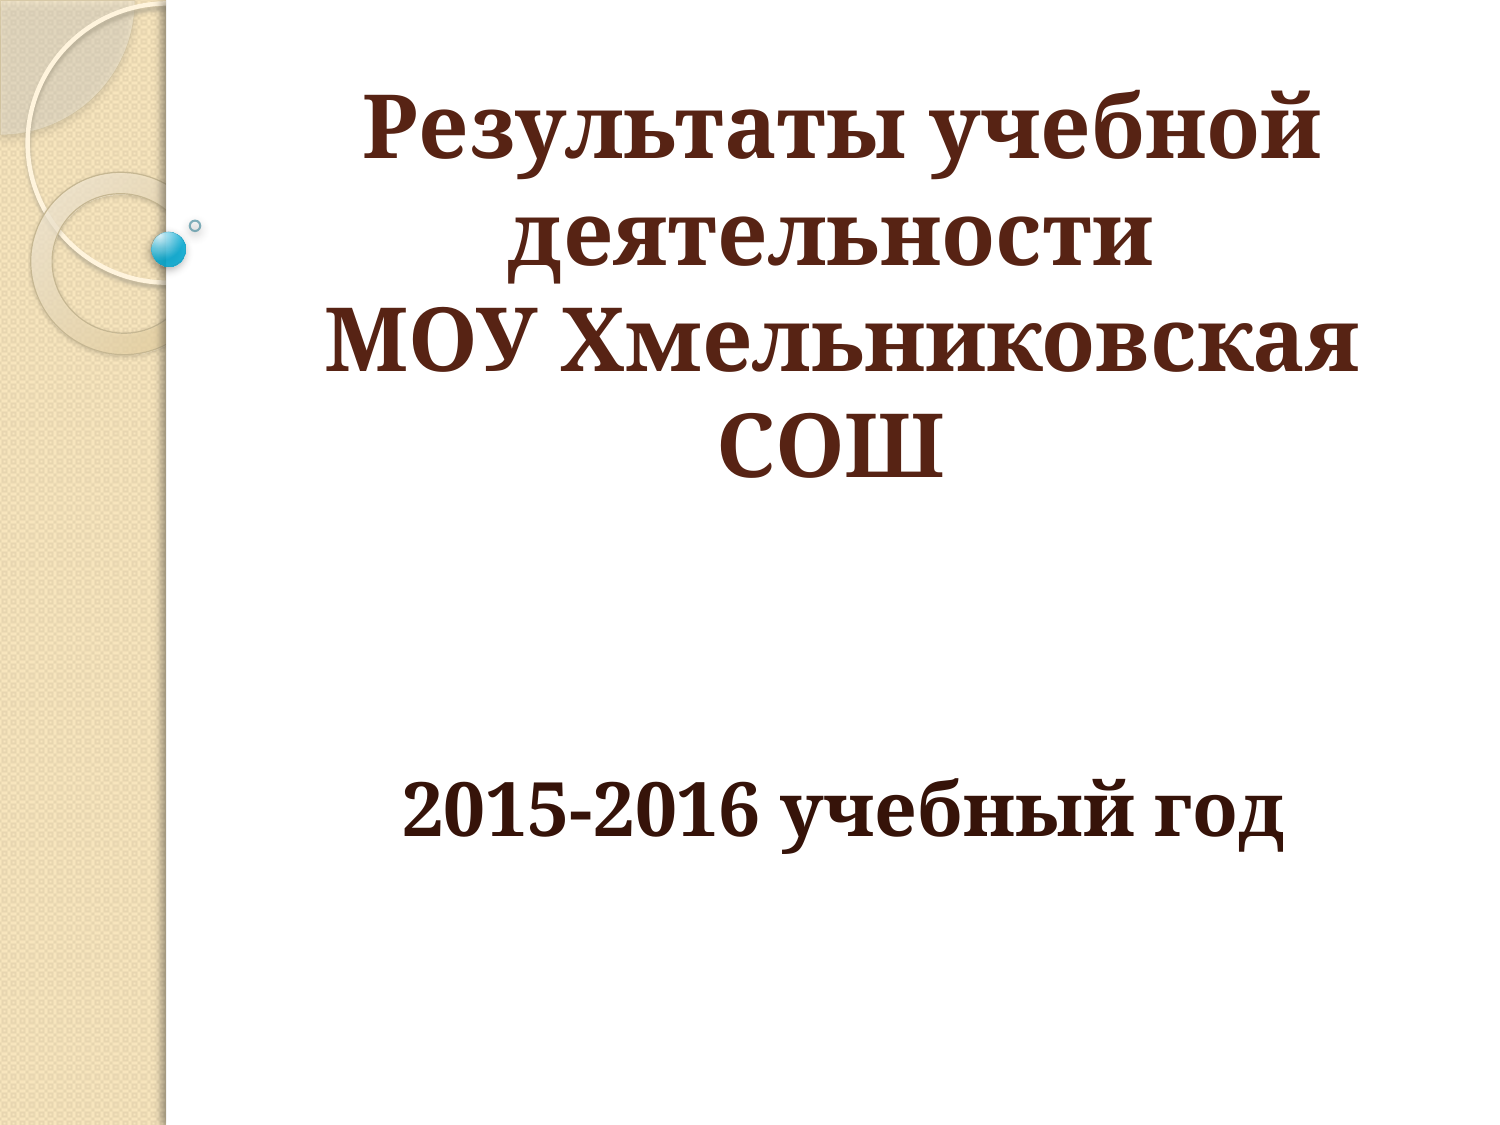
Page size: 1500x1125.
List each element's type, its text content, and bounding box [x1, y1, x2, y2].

subtitle 2015-2016 учебный год [234, 761, 1450, 1050]
title Результаты учебной деятельности МОУ Хмельниковская СОШ [234, 59, 1450, 610]
